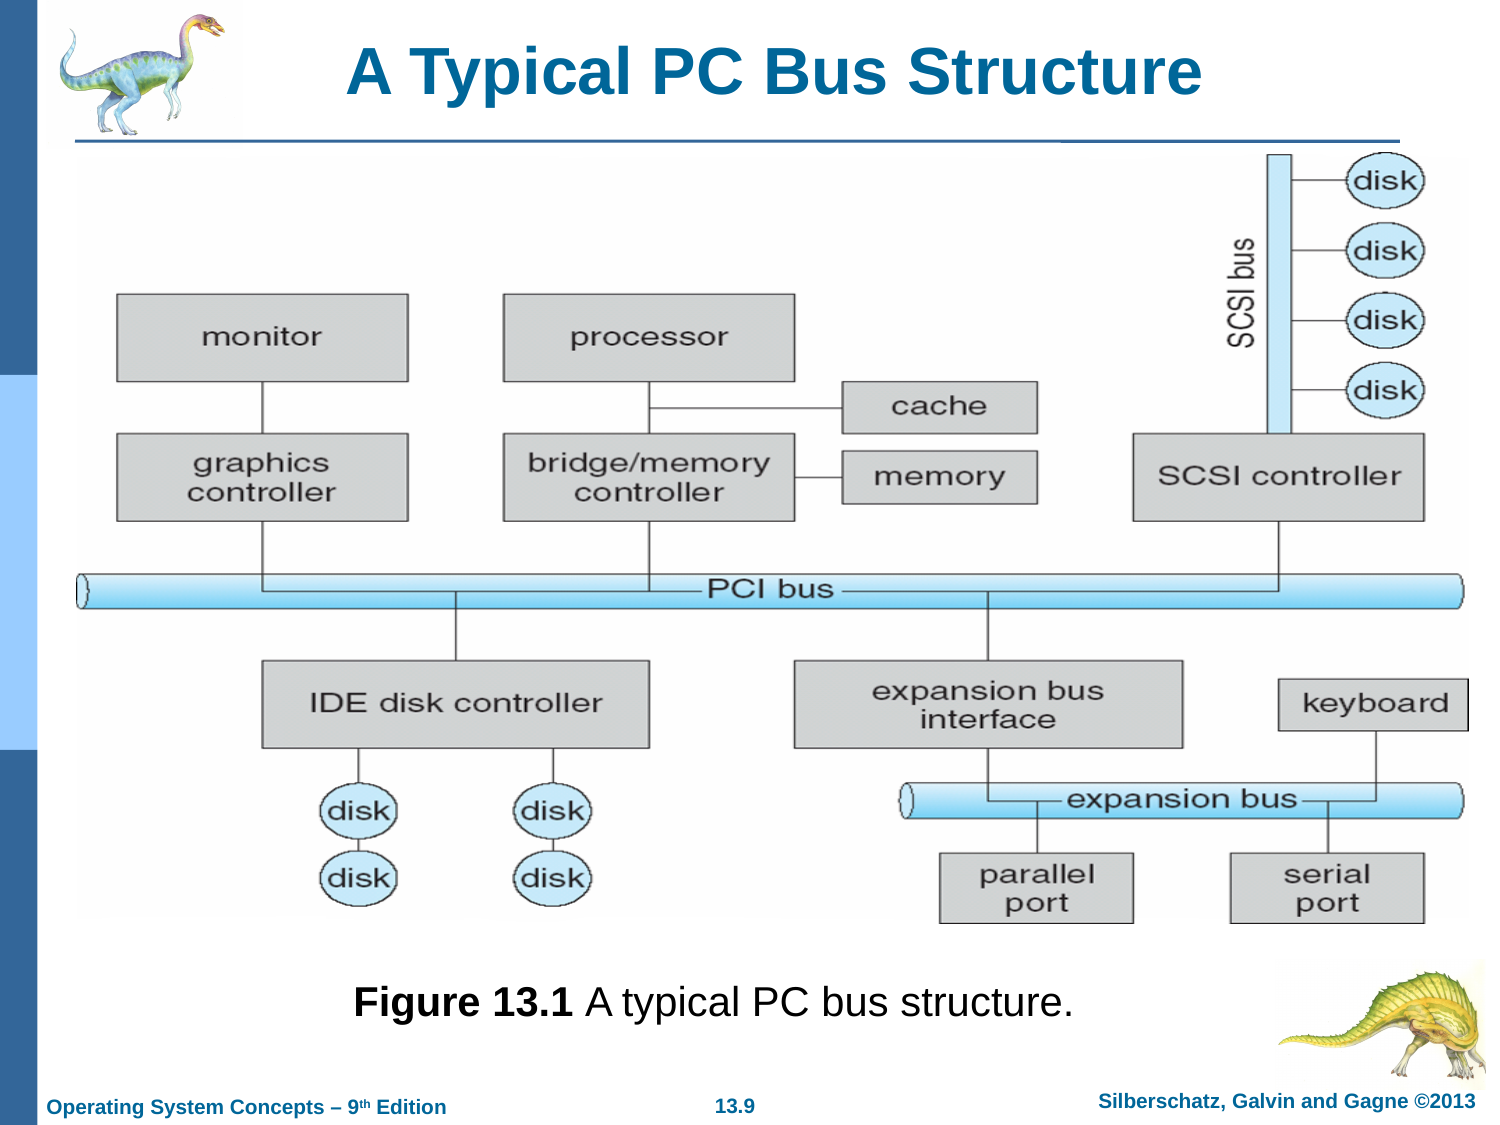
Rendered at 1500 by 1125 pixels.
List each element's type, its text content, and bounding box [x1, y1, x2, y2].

title A Typical PC Bus Structure [124, 20, 1426, 116]
picture [75, 151, 1469, 925]
picture [46, 0, 243, 149]
picture [1275, 959, 1486, 1090]
text_box Figure 13.1 A typical PC bus structure. [338, 967, 1090, 1032]
